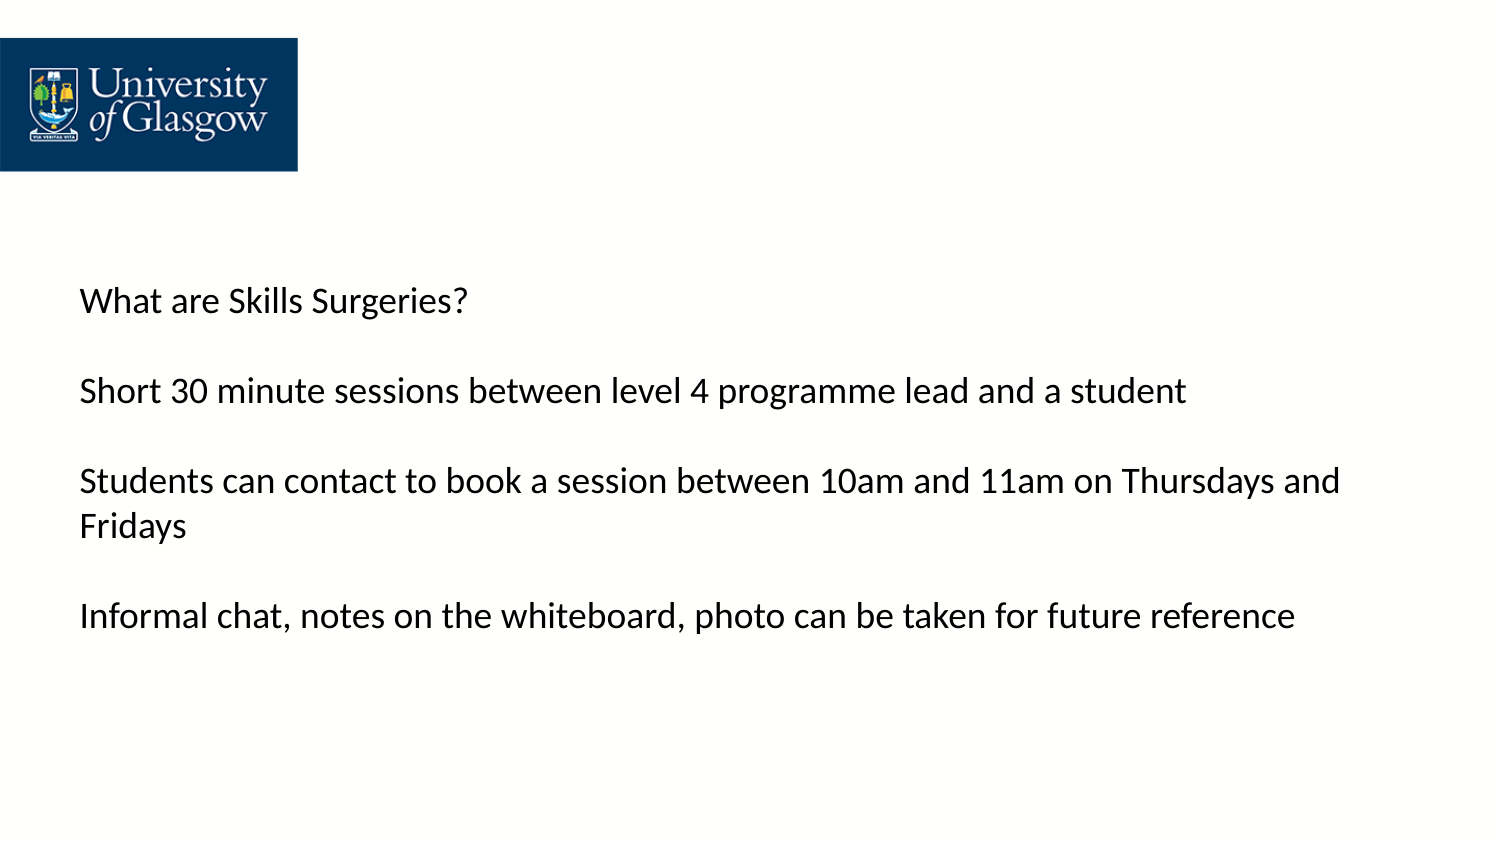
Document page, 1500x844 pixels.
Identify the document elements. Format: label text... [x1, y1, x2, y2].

text_box What are Skills Surgeries? Short 30 minute sessions between level 4 programme lead and a student Students can contact to book a session between 10am and 11am on Thursdays and Fridays Informal chat, notes on the whiteboard, photo can be taken for future reference [64, 268, 1471, 643]
picture [0, 0, 1500, 178]
